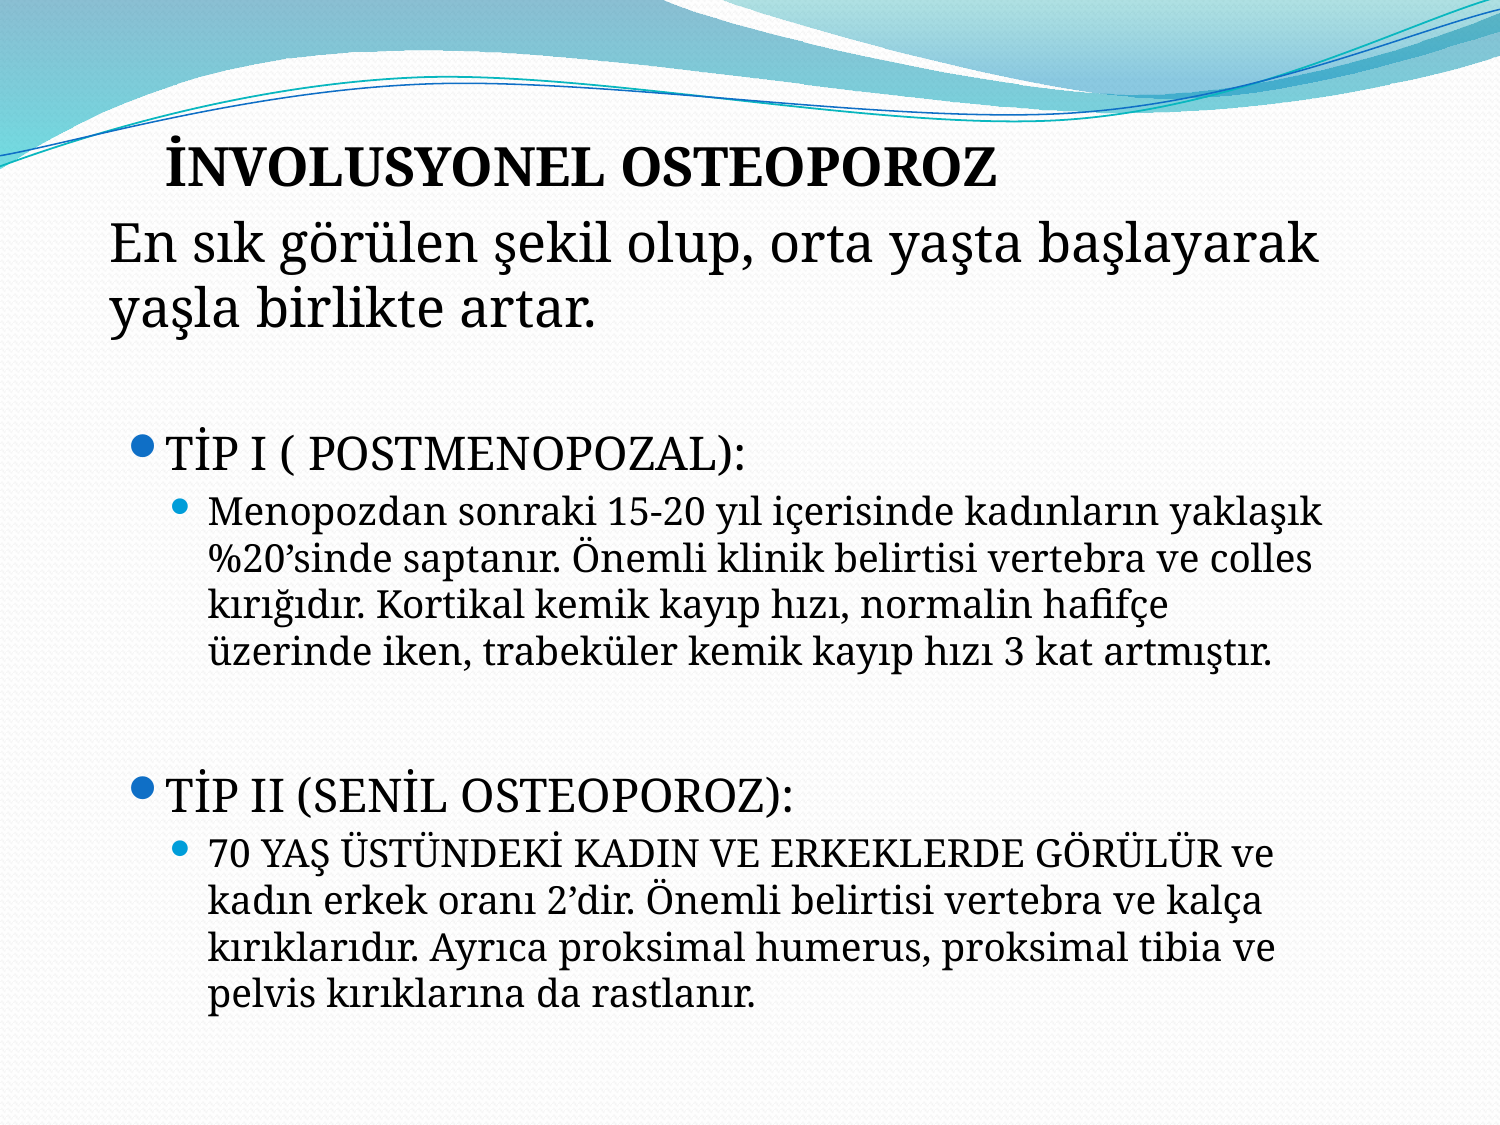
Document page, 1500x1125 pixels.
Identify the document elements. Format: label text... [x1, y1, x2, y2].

list İNVOLUSYONEL OSTEOPOROZ En sık görülen şekil olup, orta yaşta başlayarak yaşla birlikte artar. TİP I ( POSTMENOPOZAL): Menopozdan sonraki 15-20 yıl içerisinde kadınların yaklaşık %20’sinde saptanır. Önemli klinik belirtisi vertebra ve colles kırığıdır. Kortikal kemik kayıp hızı, normalin hafifçe üzerinde iken, trabeküler kemik kayıp hızı 3 kat artmıştır. TİP II (SENİL OSTEOPOROZ): 70 YAŞ ÜSTÜNDEKİ KADIN VE ERKEKLERDE GÖRÜLÜR ve kadın erkek oranı 2’dir. Önemli belirtisi vertebra ve kalça kırıklarıdır. Ayrıca proksimal humerus, proksimal tibia ve pelvis kırıklarına da rastlanır. [53, 125, 1350, 1035]
